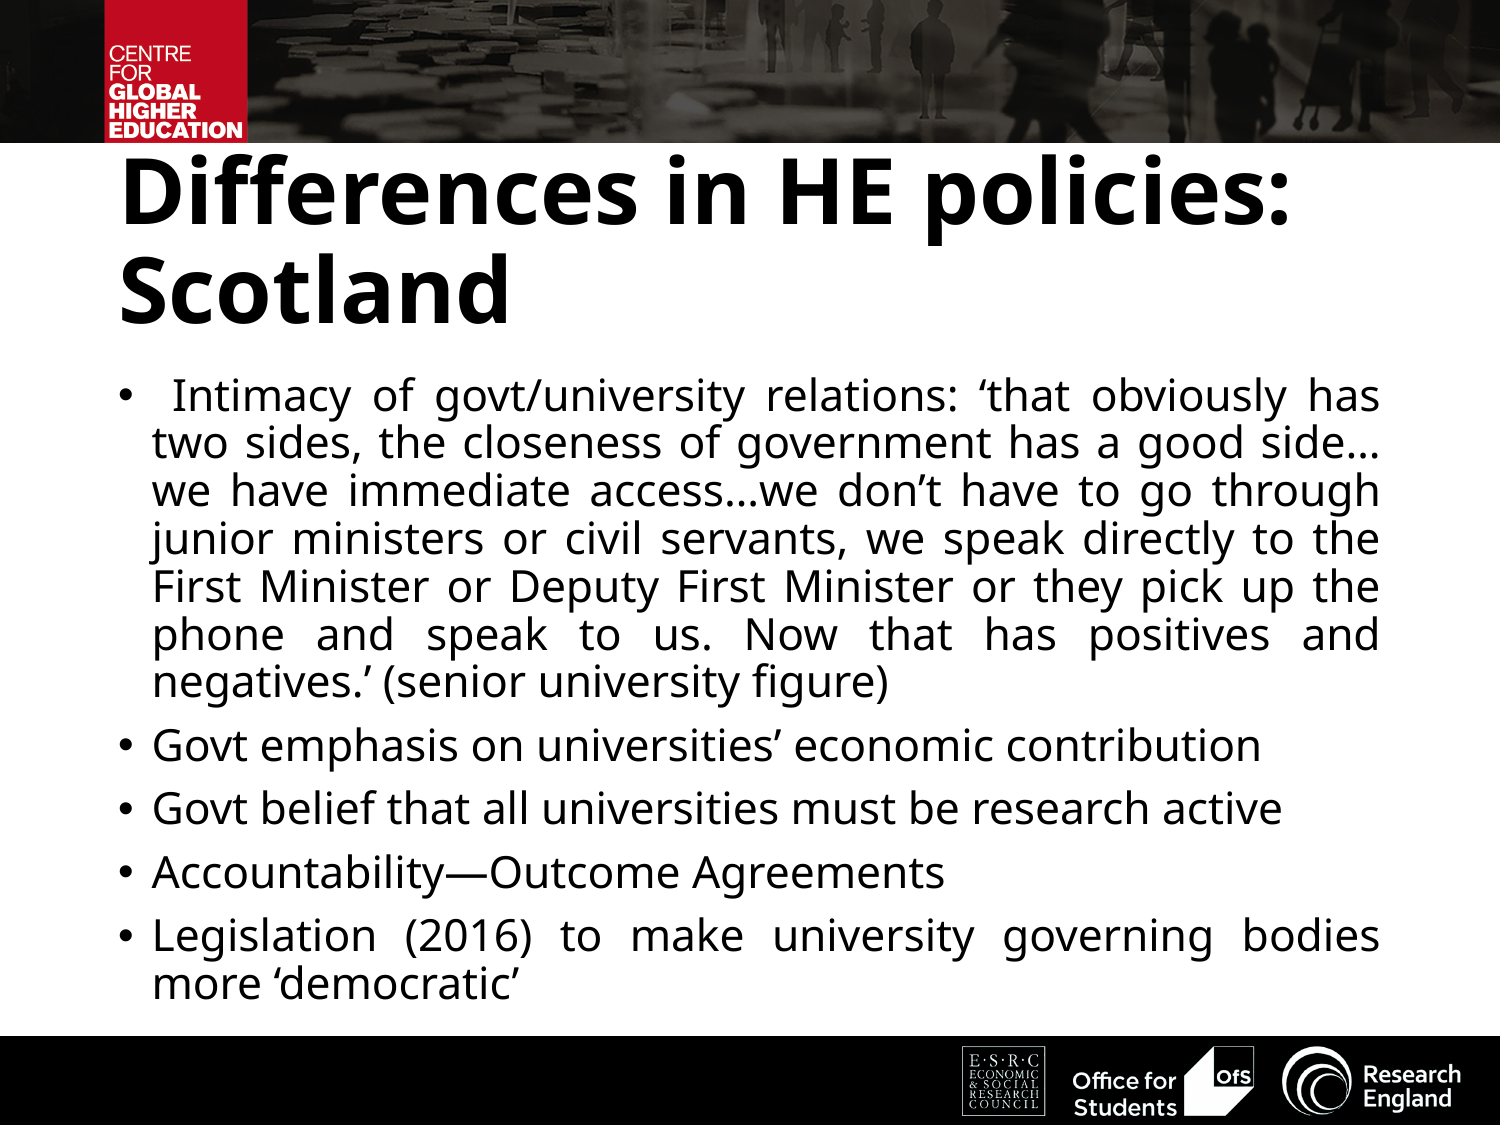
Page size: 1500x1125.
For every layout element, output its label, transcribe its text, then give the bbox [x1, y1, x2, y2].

list Intimacy of govt/university relations: ‘that obviously has two sides, the closeness of government has a good side…we have immediate access…we don’t have to go through junior ministers or civil servants, we speak directly to the First Minister or Deputy First Minister or they pick up the phone and speak to us. Now that has positives and negatives.’ (senior university figure) Govt emphasis on universities’ economic contribution Govt belief that all universities must be research active Accountability—Outcome Agreements Legislation (2016) to make university governing bodies more ‘democratic’ [103, 365, 1397, 1018]
title Differences in HE policies: Scotland [103, 136, 1397, 354]
picture [0, 0, 1500, 143]
picture [0, 1036, 1500, 1125]
